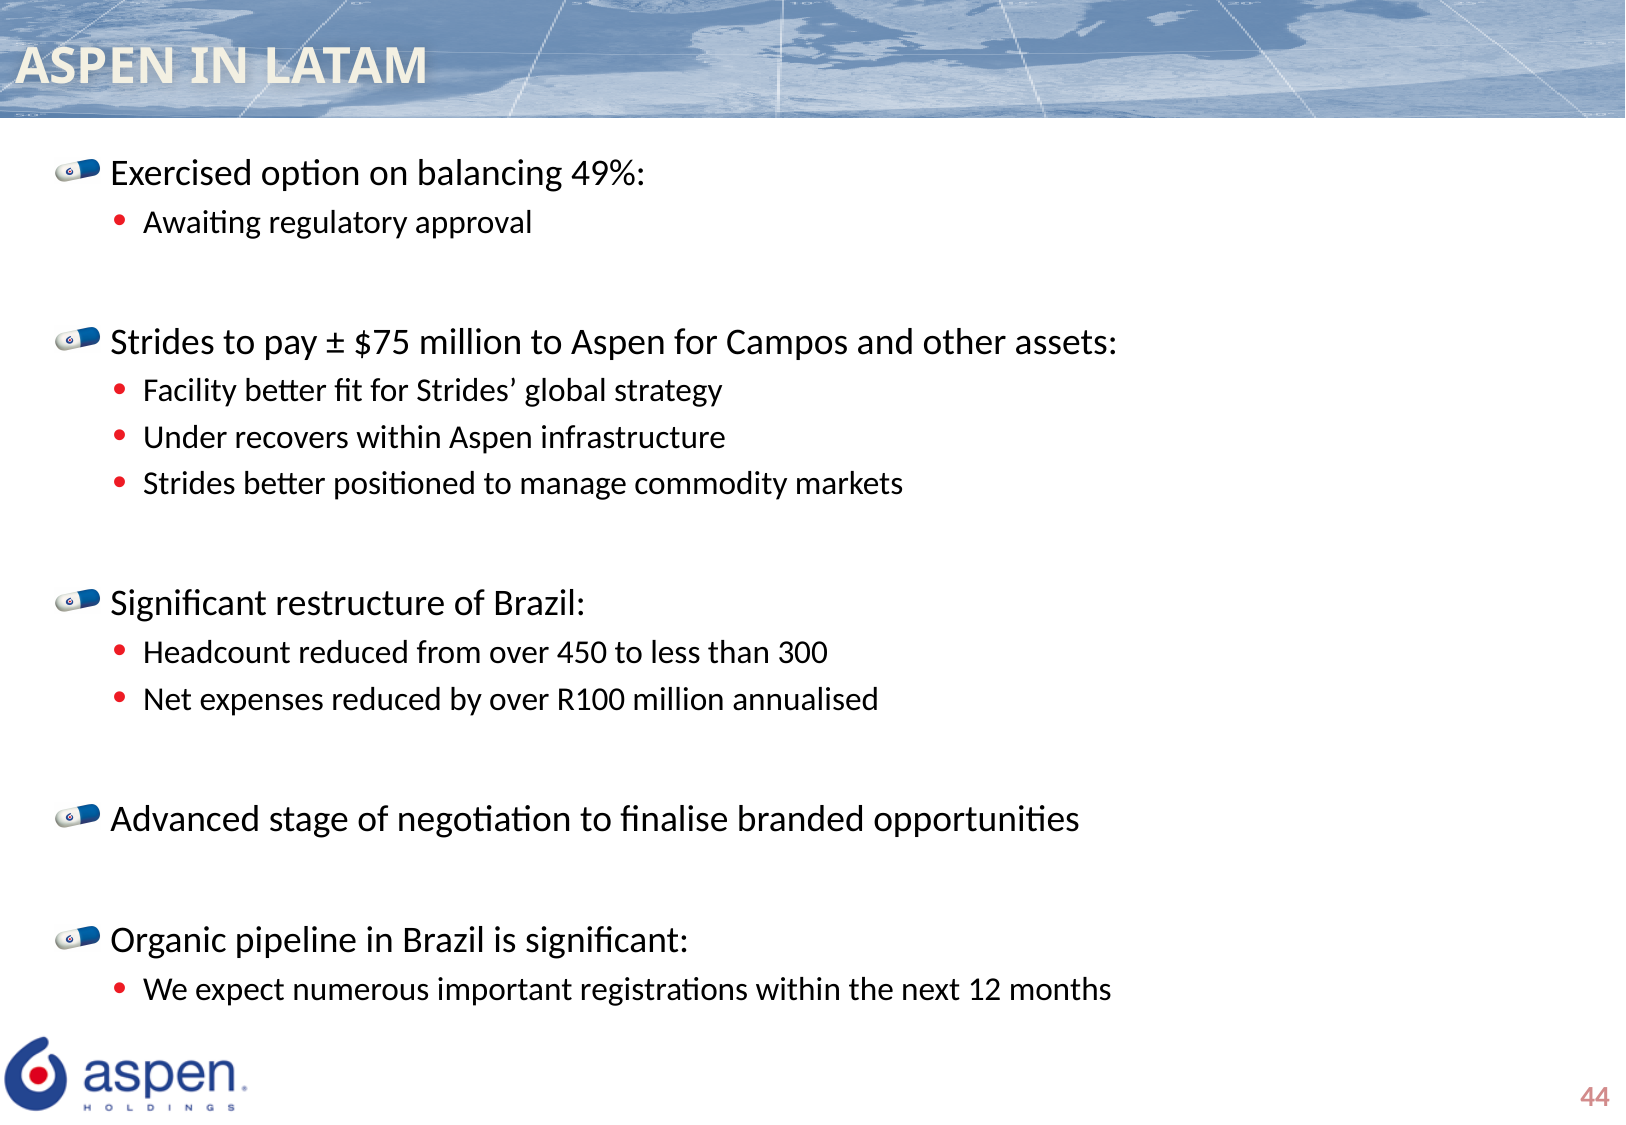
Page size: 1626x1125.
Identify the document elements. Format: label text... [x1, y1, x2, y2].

picture [3, 1031, 250, 1123]
picture [54, 157, 101, 184]
list Exercised option on balancing 49%: Awaiting regulatory approval Strides to pay ± $75 million to Aspen for Campos and other assets: Facility better fit for Strides’ global strategy Under recovers within Aspen infrastructure Strides better positioned to manage commodity markets Significant restructure of Brazil: Headcount reduced from over 450 to less than 300 Net expenses reduced by over R100 million annualised Advanced stage of negotiation to finalise branded opportunities Organic pipeline in Brazil is significant: We expect numerous important registrations within the next 12 months [39, 140, 1581, 1055]
picture [54, 325, 101, 353]
picture [54, 587, 101, 614]
slide_number 44 [1245, 1065, 1625, 1125]
picture [54, 802, 101, 830]
picture [54, 924, 101, 952]
title ASPEN IN LATAM [0, 0, 1625, 94]
